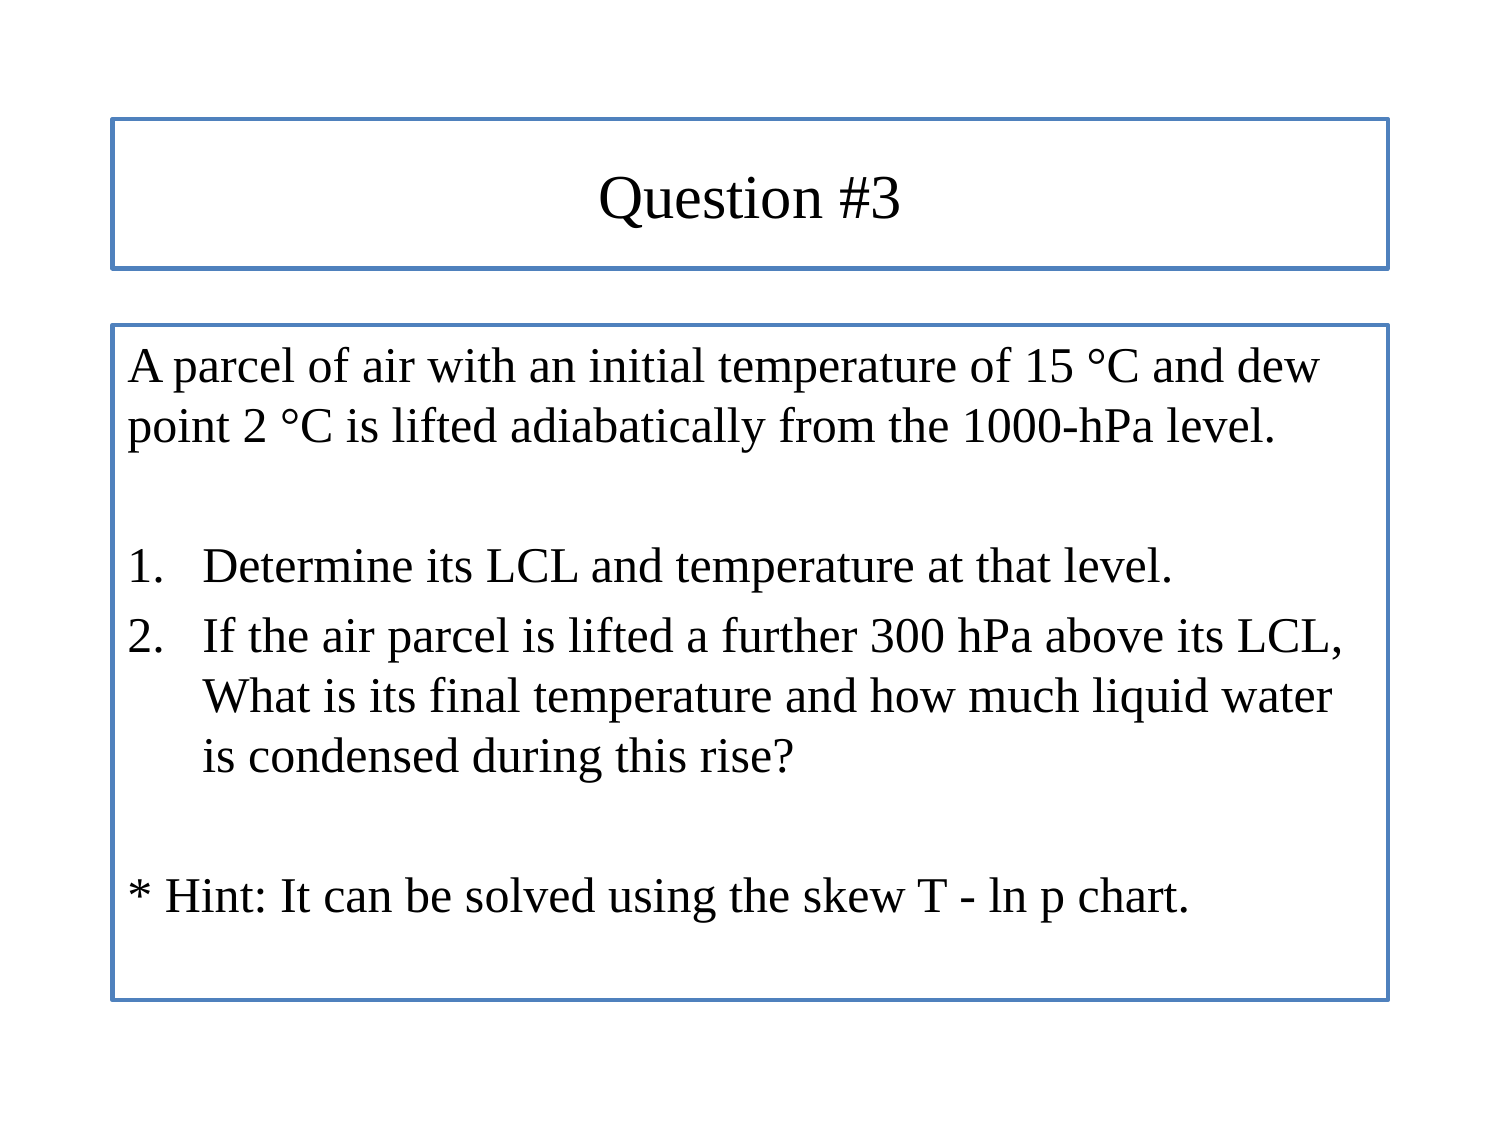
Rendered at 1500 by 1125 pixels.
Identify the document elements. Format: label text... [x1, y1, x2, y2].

title Question #3 [110, 117, 1390, 271]
list A parcel of air with an initial temperature of 15 °C and dew point 2 °C is lifted adiabatically from the 1000-hPa level. Determine its LCL and temperature at that level. If the air parcel is lifted a further 300 hPa above its LCL, What is its final temperature and how much liquid water is condensed during this rise? * Hint: It can be solved using the skew T - ln p chart. [110, 323, 1390, 1002]
